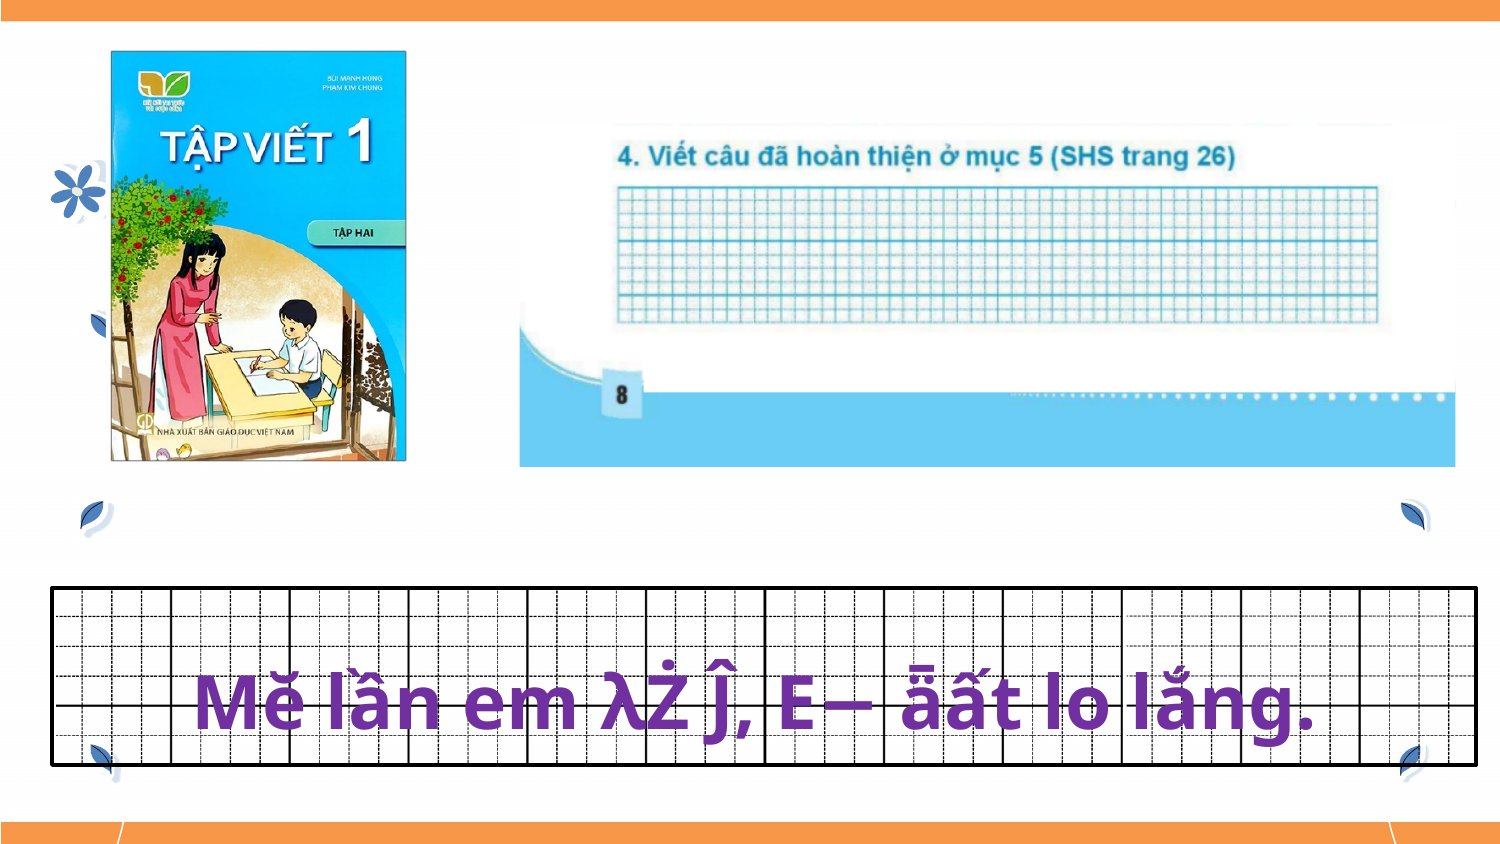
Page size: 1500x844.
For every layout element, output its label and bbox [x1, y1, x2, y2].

picture [0, 0, 1500, 588]
picture [1386, 766, 1500, 844]
picture [119, 767, 1394, 844]
text_box [0, 588, 1500, 766]
text_box [519, 122, 1456, 467]
picture [0, 766, 126, 844]
